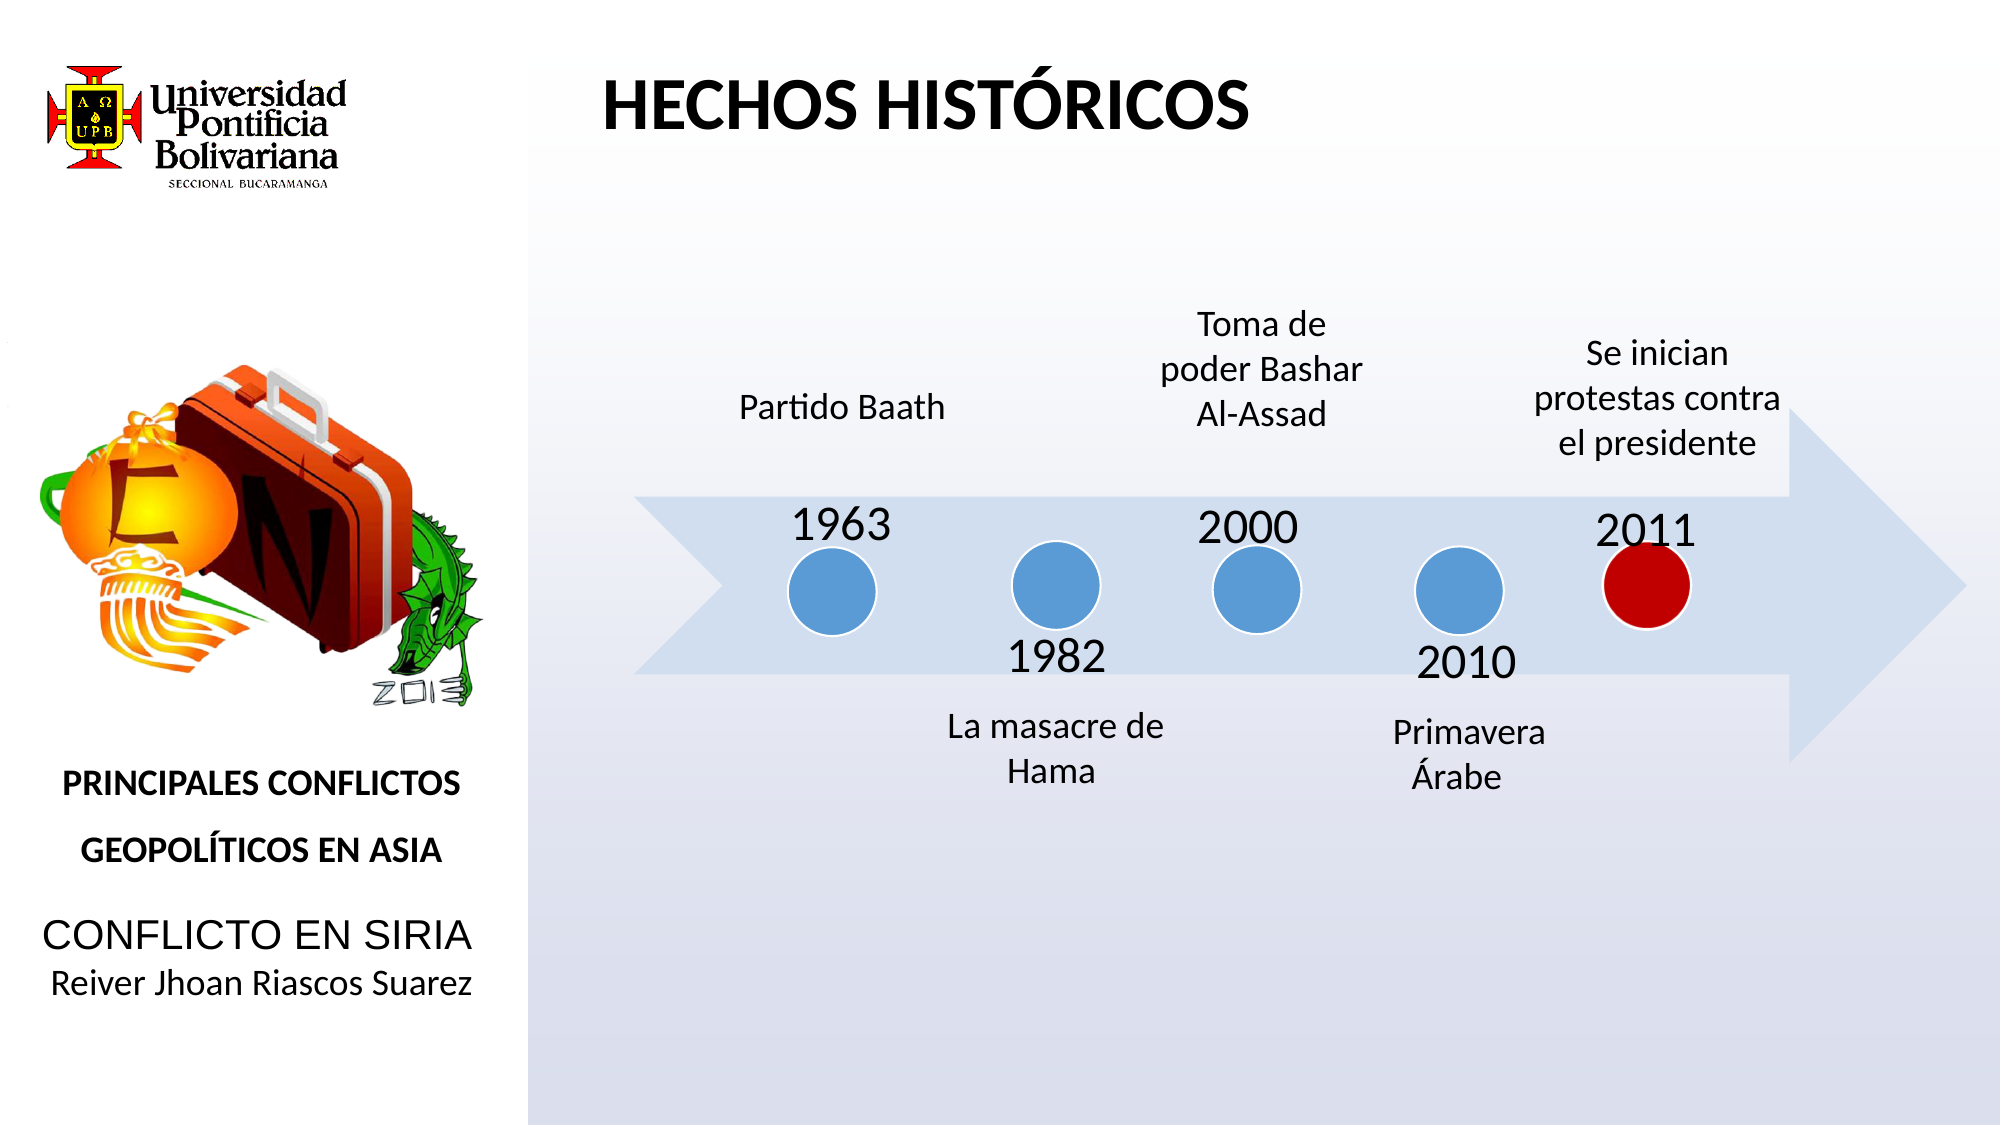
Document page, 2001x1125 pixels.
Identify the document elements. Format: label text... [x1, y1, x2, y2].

picture [7, 342, 516, 728]
text_box PRINCIPALES CONFLICTOS GEOPOLÍTICOS EN ASIA CONFLICTO EN SIRIA Reiver Jhoan Riascos Suarez [7, 728, 516, 1011]
picture [47, 66, 346, 188]
picture [527, 0, 2000, 1125]
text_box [633, 150, 1968, 1040]
